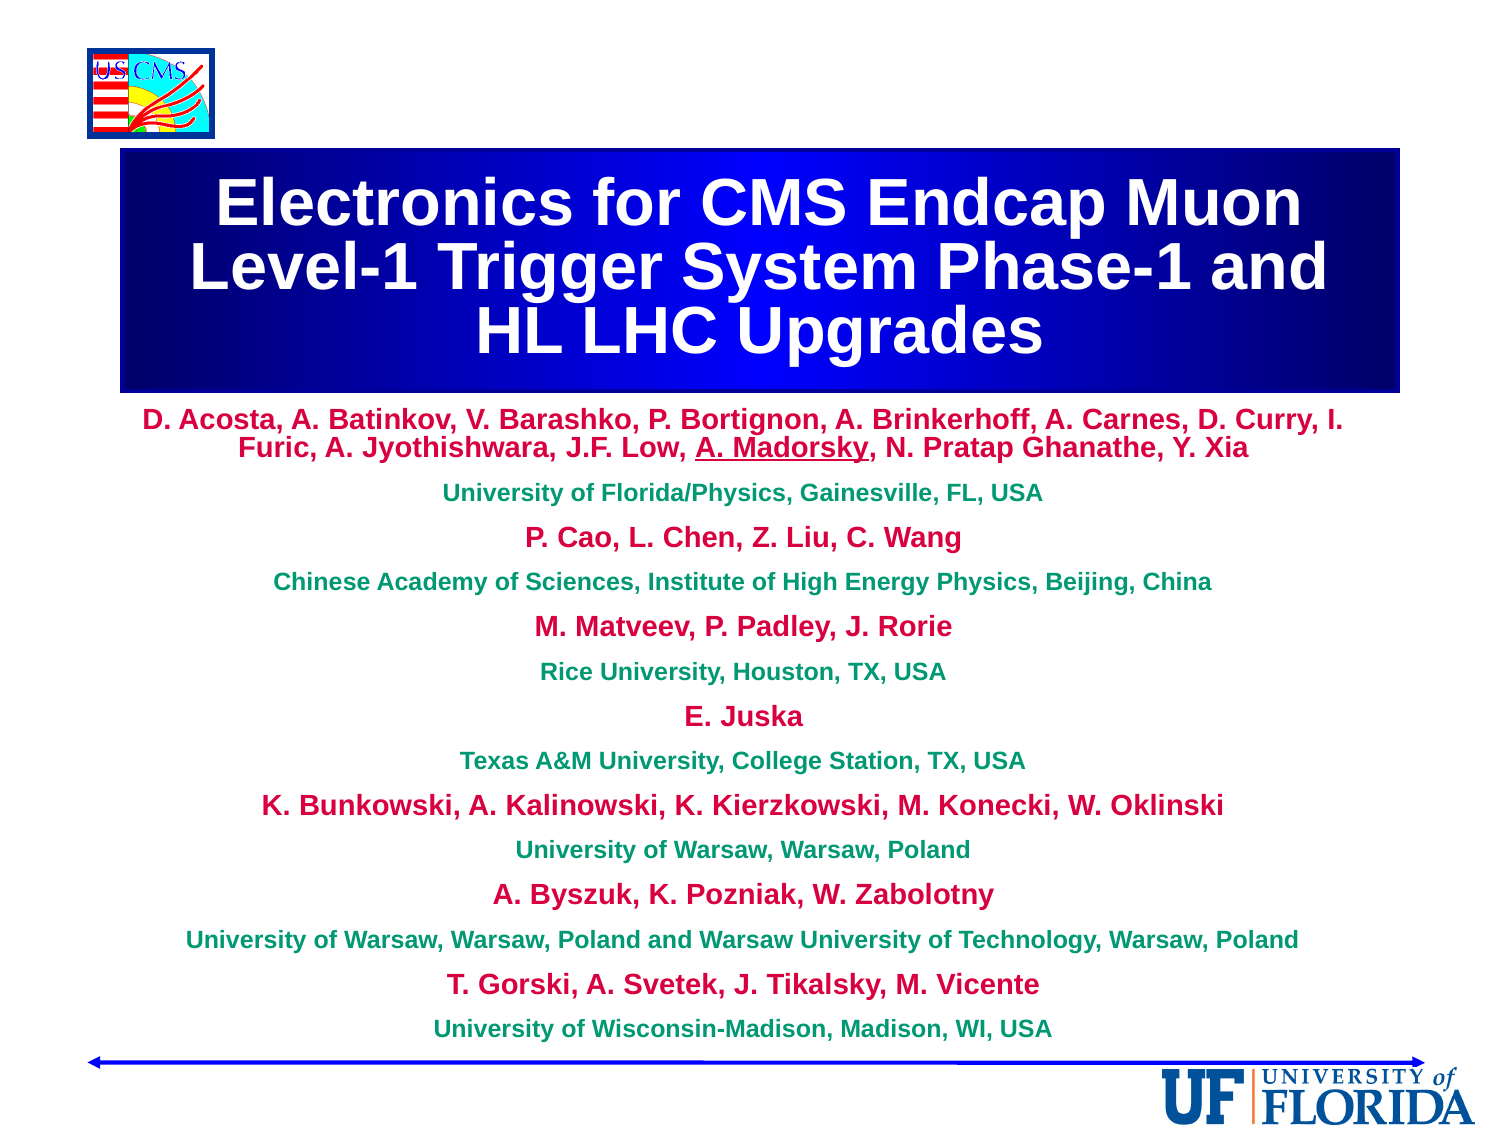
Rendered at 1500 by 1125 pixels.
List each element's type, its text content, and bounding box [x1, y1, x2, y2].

title Electronics for CMS Endcap Muon Level-1 Trigger System Phase-1 and HL LHC Upgrades [120, 148, 1400, 393]
subtitle D. Acosta, A. Batinkov, V. Barashko, P. Bortignon, A. Brinkerhoff, A. Carnes, D. Curry, I. Furic, A. Jyothishwara, J.F. Low, A. Madorsky, N. Pratap Ghanathe, Y. Xia University of Florida/Physics, Gainesville, FL, USA P. Cao, L. Chen, Z. Liu, C. Wang Chinese Academy of Sciences, Institute of High Energy Physics, Beijing, China M. Matveev, P. Padley, J. Rorie Rice University, Houston, TX, USA E. Juska Texas A&M University, College Station, TX, USA K. Bunkowski, A. Kalinowski, K. Kierzkowski, M. Konecki, W. Oklinski University of Warsaw, Warsaw, Poland A. Byszuk, K. Pozniak, W. Zabolotny University of Warsaw, Warsaw, Poland and Warsaw University of Technology, Warsaw, Poland T. Gorski, A. Svetek, J. Tikalsky, M. Vicente University of Wisconsin-Madison, Madison, WI, USA [87, 399, 1401, 1063]
picture [1162, 1067, 1475, 1125]
